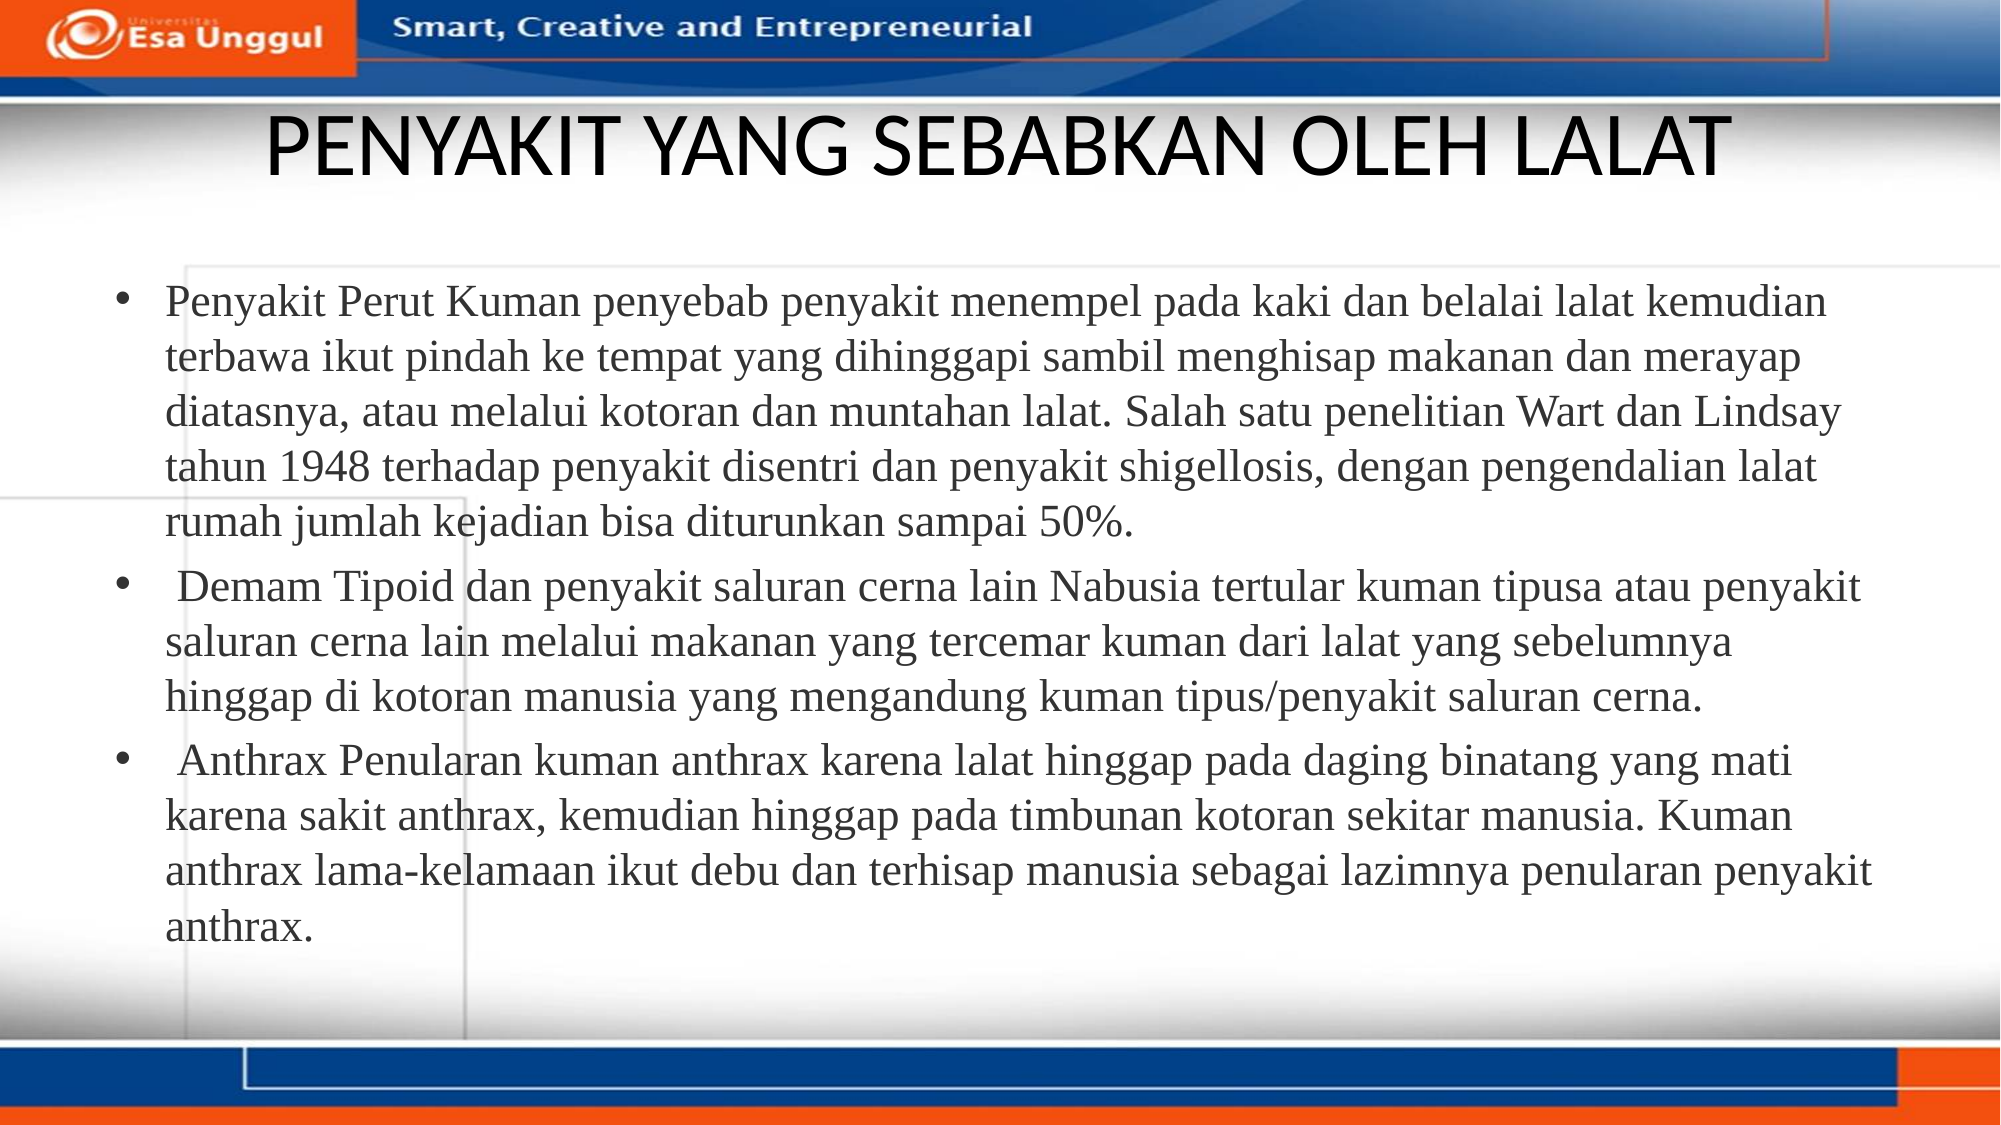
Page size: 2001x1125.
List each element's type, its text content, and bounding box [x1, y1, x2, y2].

title PENYAKIT YANG SEBABKAN OLEH LALAT [99, 45, 1900, 233]
picture [0, 0, 2001, 1125]
list Penyakit Perut Kuman penyebab penyakit menempel pada kaki dan belalai lalat kemudian terbawa ikut pindah ke tempat yang dihinggapi sambil menghisap makanan dan merayap diatasnya, atau melalui kotoran dan muntahan lalat. Salah satu penelitian Wart dan Lindsay tahun 1948 terhadap penyakit disentri dan penyakit shigellosis, dengan pengendalian lalat rumah jumlah kejadian bisa diturunkan sampai 50%. Demam Tipoid dan penyakit saluran cerna lain Nabusia tertular kuman tipusa atau penyakit saluran cerna lain melalui makanan yang tercemar kuman dari lalat yang sebelumnya hinggap di kotoran manusia yang mengandung kuman tipus/penyakit saluran cerna. Anthrax Penularan kuman anthrax karena lalat hinggap pada daging binatang yang mati karena sakit anthrax, kemudian hinggap pada timbunan kotoran sekitar manusia. Kuman anthrax lama-kelamaan ikut debu dan terhisap manusia sebagai lazimnya penularan penyakit anthrax. [99, 262, 1900, 1005]
